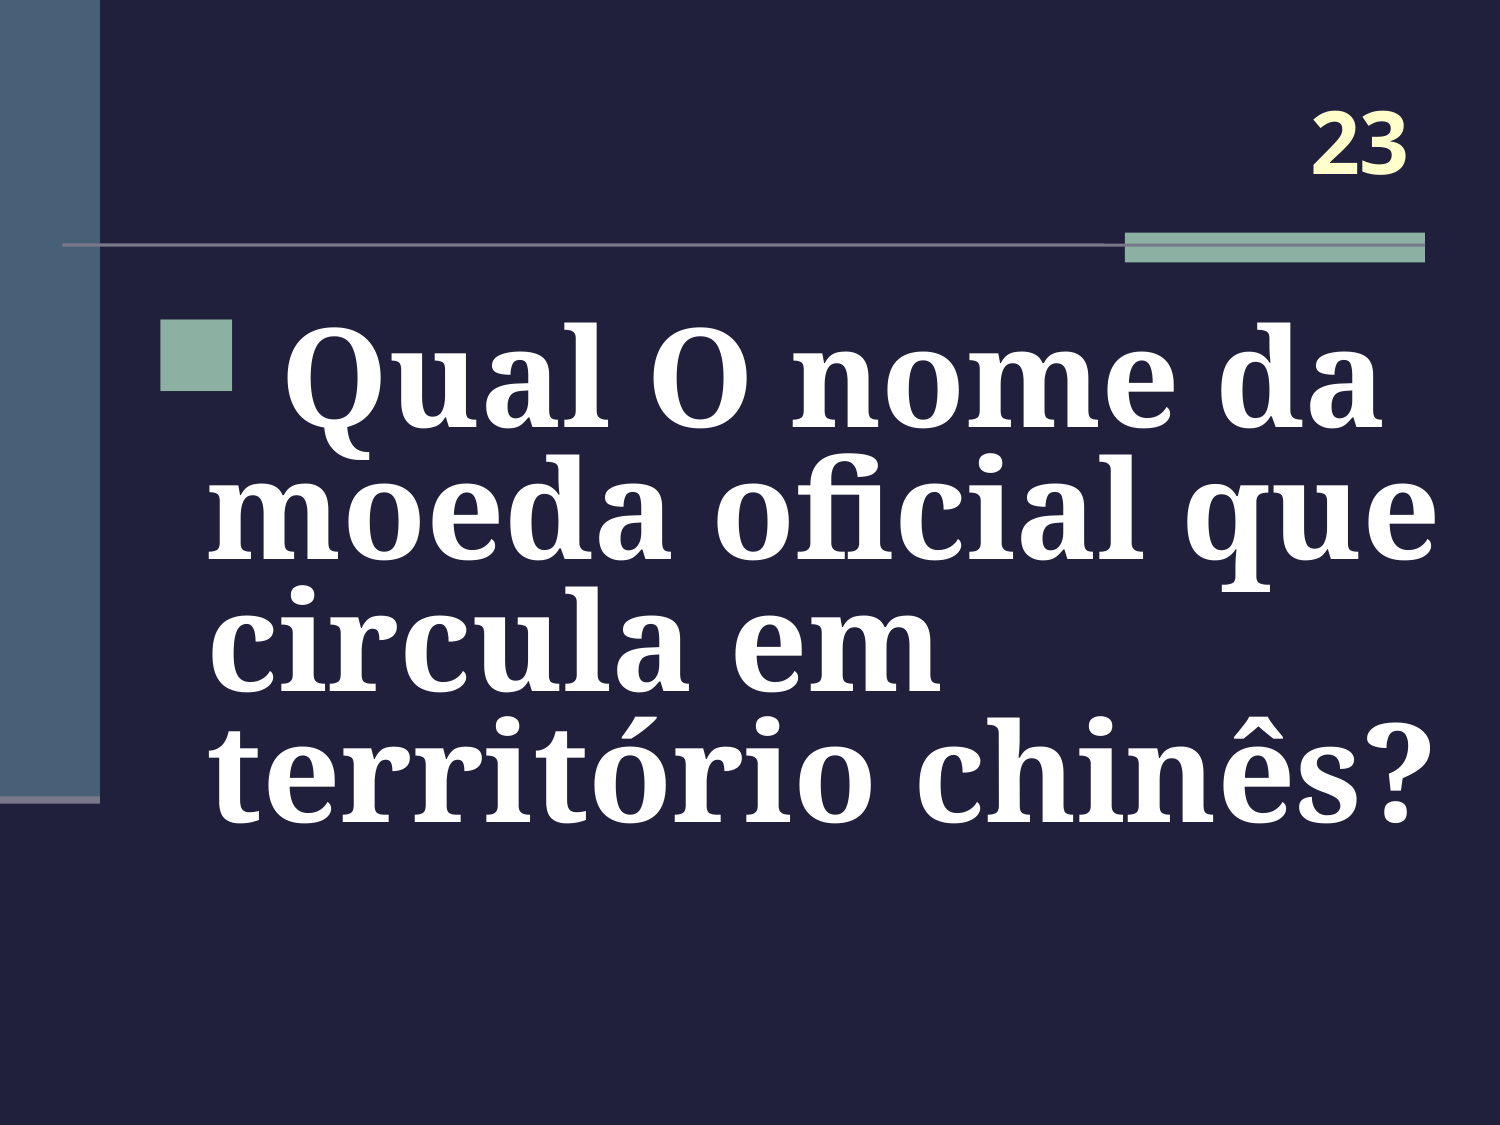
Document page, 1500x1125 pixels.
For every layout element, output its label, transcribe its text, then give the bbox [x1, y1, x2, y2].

title 23 [150, 45, 1425, 234]
text_box Qual O nome da moeda oficial que circula em território chinês? [135, 314, 1459, 1106]
